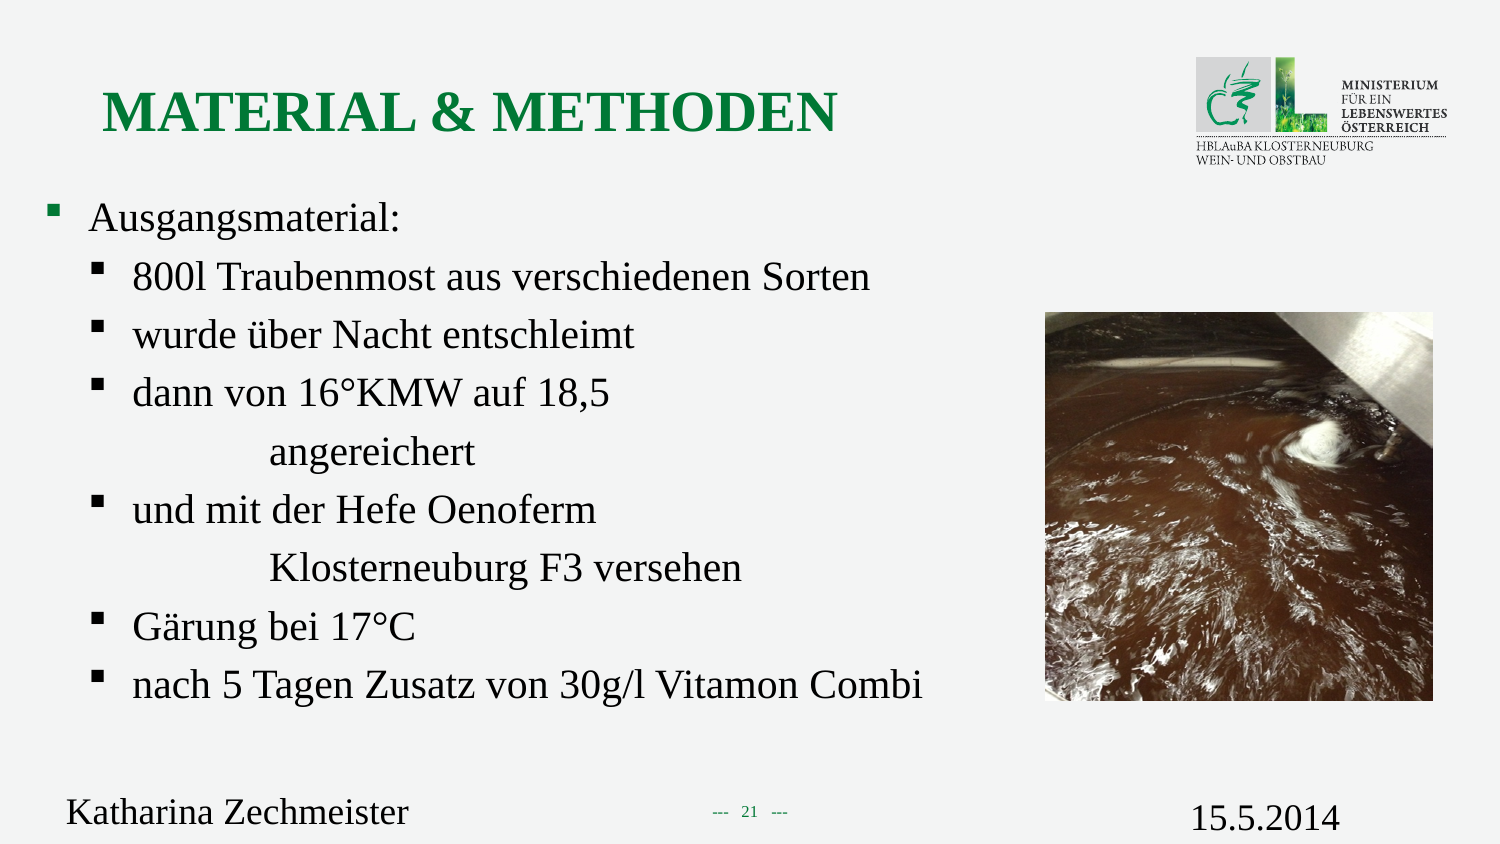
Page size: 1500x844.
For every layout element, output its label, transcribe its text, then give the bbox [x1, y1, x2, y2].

footer Katharina Zechmeister [51, 779, 784, 839]
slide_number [1175, 785, 1459, 844]
picture [1045, 312, 1433, 701]
list Ausgangsmaterial: 800l Traubenmost aus verschiedenen Sorten wurde über Nacht entschleimt dann von 16°KMW auf 18,5 angereichert und mit der Hefe Oenoferm Klosterneuburg F3 versehen Gärung bei 17°C nach 5 Tagen Zusatz von 30g/l Vitamon Combi [29, 182, 1425, 754]
title Material & Methoden [87, 51, 999, 151]
